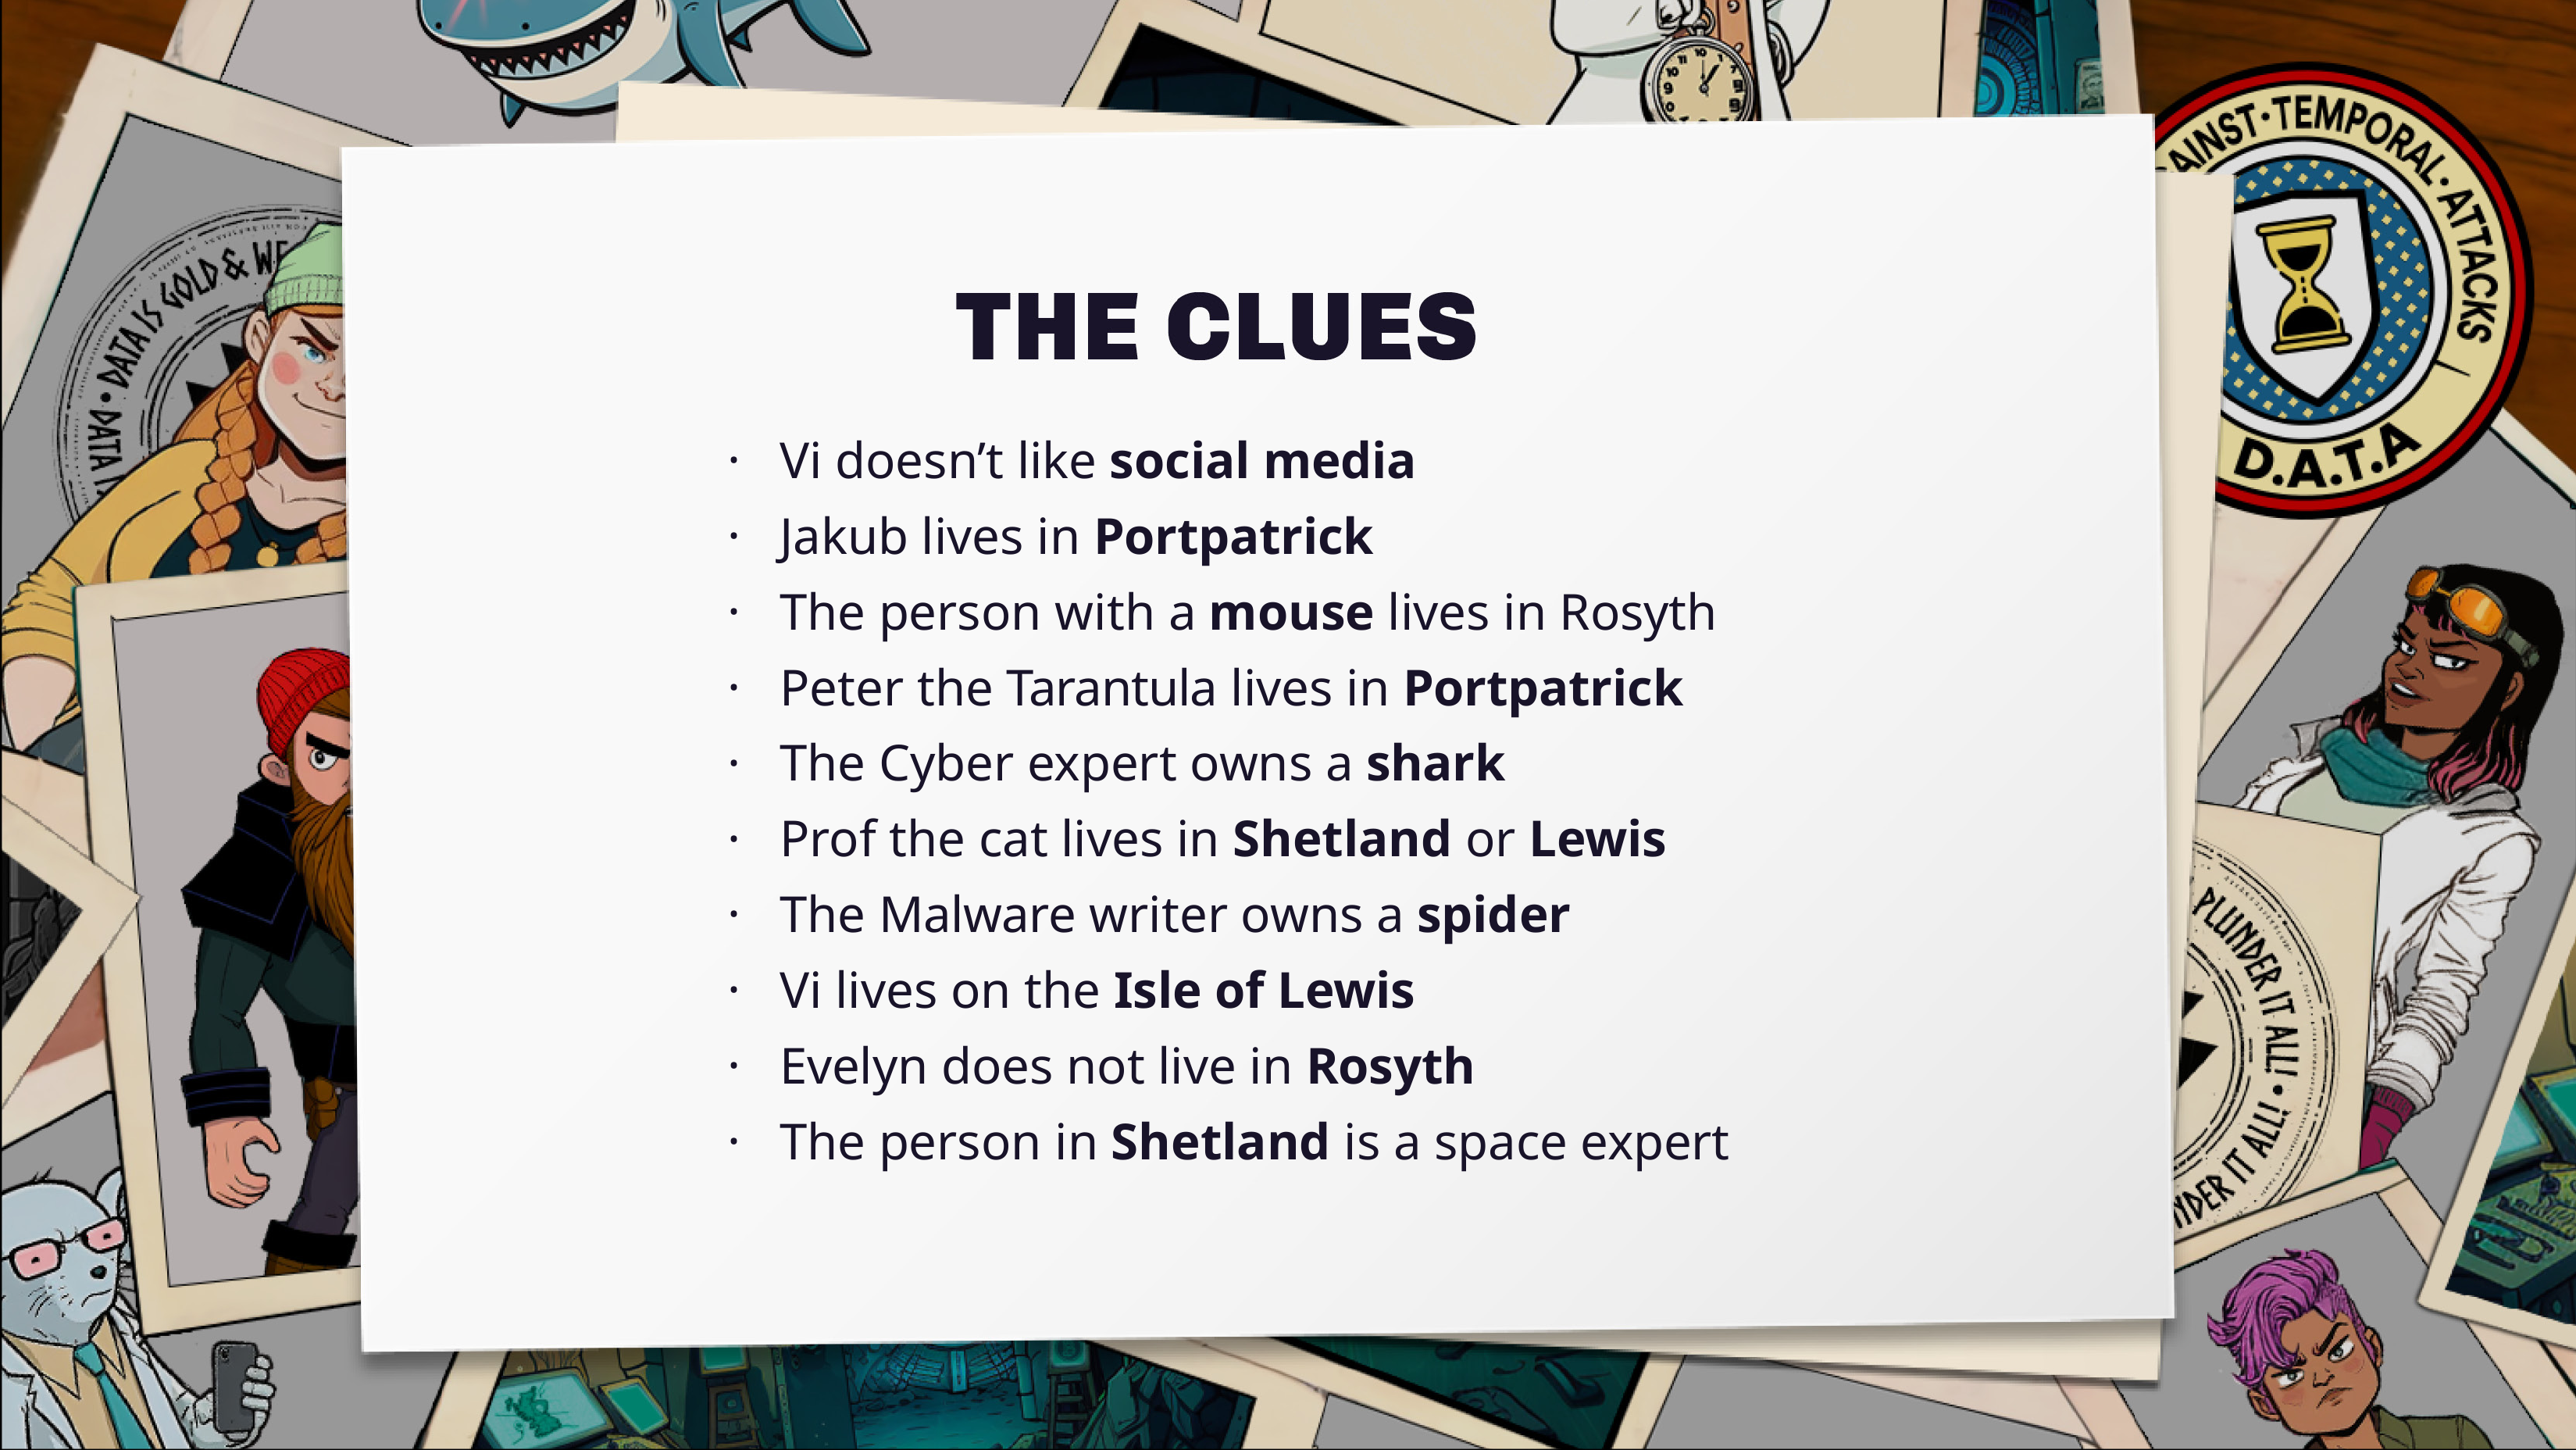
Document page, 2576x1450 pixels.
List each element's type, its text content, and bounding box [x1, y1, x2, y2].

text_box Vi doesn’t like social media Jakub lives in Portpatrick The person with a mouse lives in Rosyth Peter the Tarantula lives in Portpatrick The Cyber expert owns a shark Prof the cat lives in Shetland or Lewis The Malware writer owns a spider Vi lives on the Isle of Lewis Evelyn does not live in Rosyth The person in Shetland is a space expert [726, 411, 1825, 1170]
picture [0, 0, 2576, 1450]
